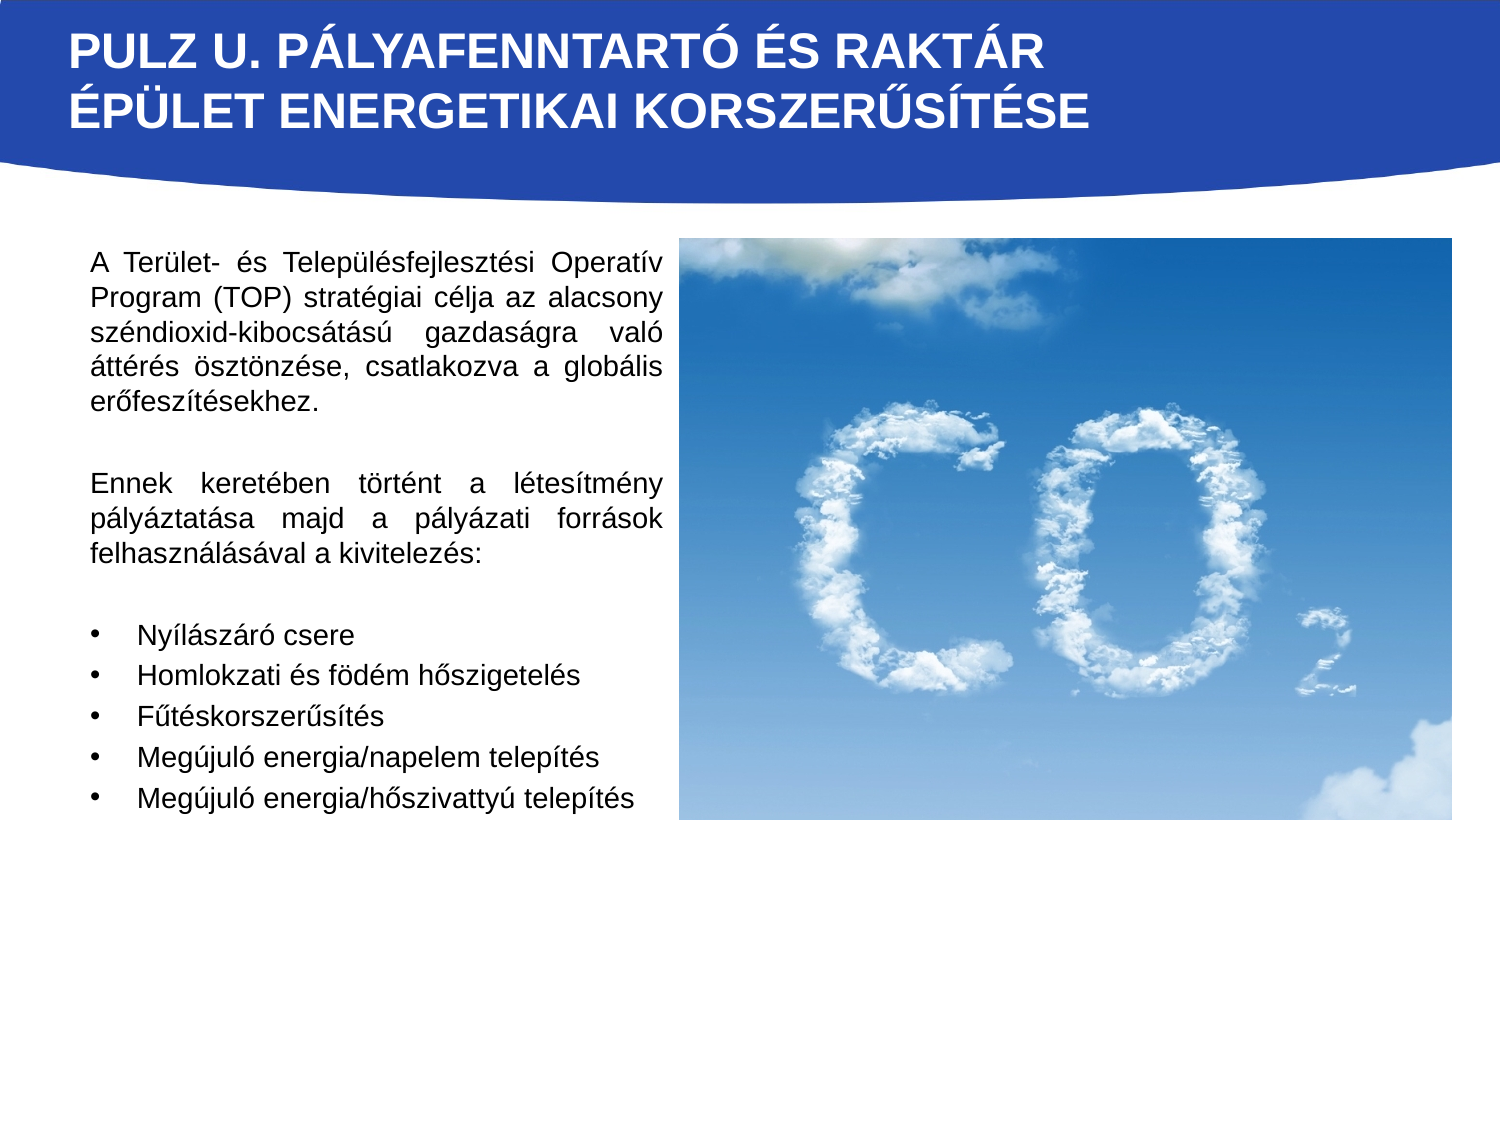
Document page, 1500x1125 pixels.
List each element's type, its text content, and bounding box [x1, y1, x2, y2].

list A Terület- és Településfejlesztési Operatív Program (TOP) stratégiai célja az alacsony széndioxid-kibocsátású gazdaságra való áttérés ösztönzése, csatlakozva a globális erőfeszítésekhez. Ennek keretében történt a létesítmény pályáztatása majd a pályázati források felhasználásával a kivitelezés: Nyílászáró csere Homlokzati és födém hőszigetelés Fűtéskorszerűsítés Megújuló energia/napelem telepítés Megújuló energia/hőszivattyú telepítés [75, 235, 680, 1005]
title Pulz u. Pályafenntartó és Raktár épület energetikai korszerűsítése [53, 7, 1140, 149]
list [678, 238, 1453, 820]
picture [0, 0, 1500, 1125]
